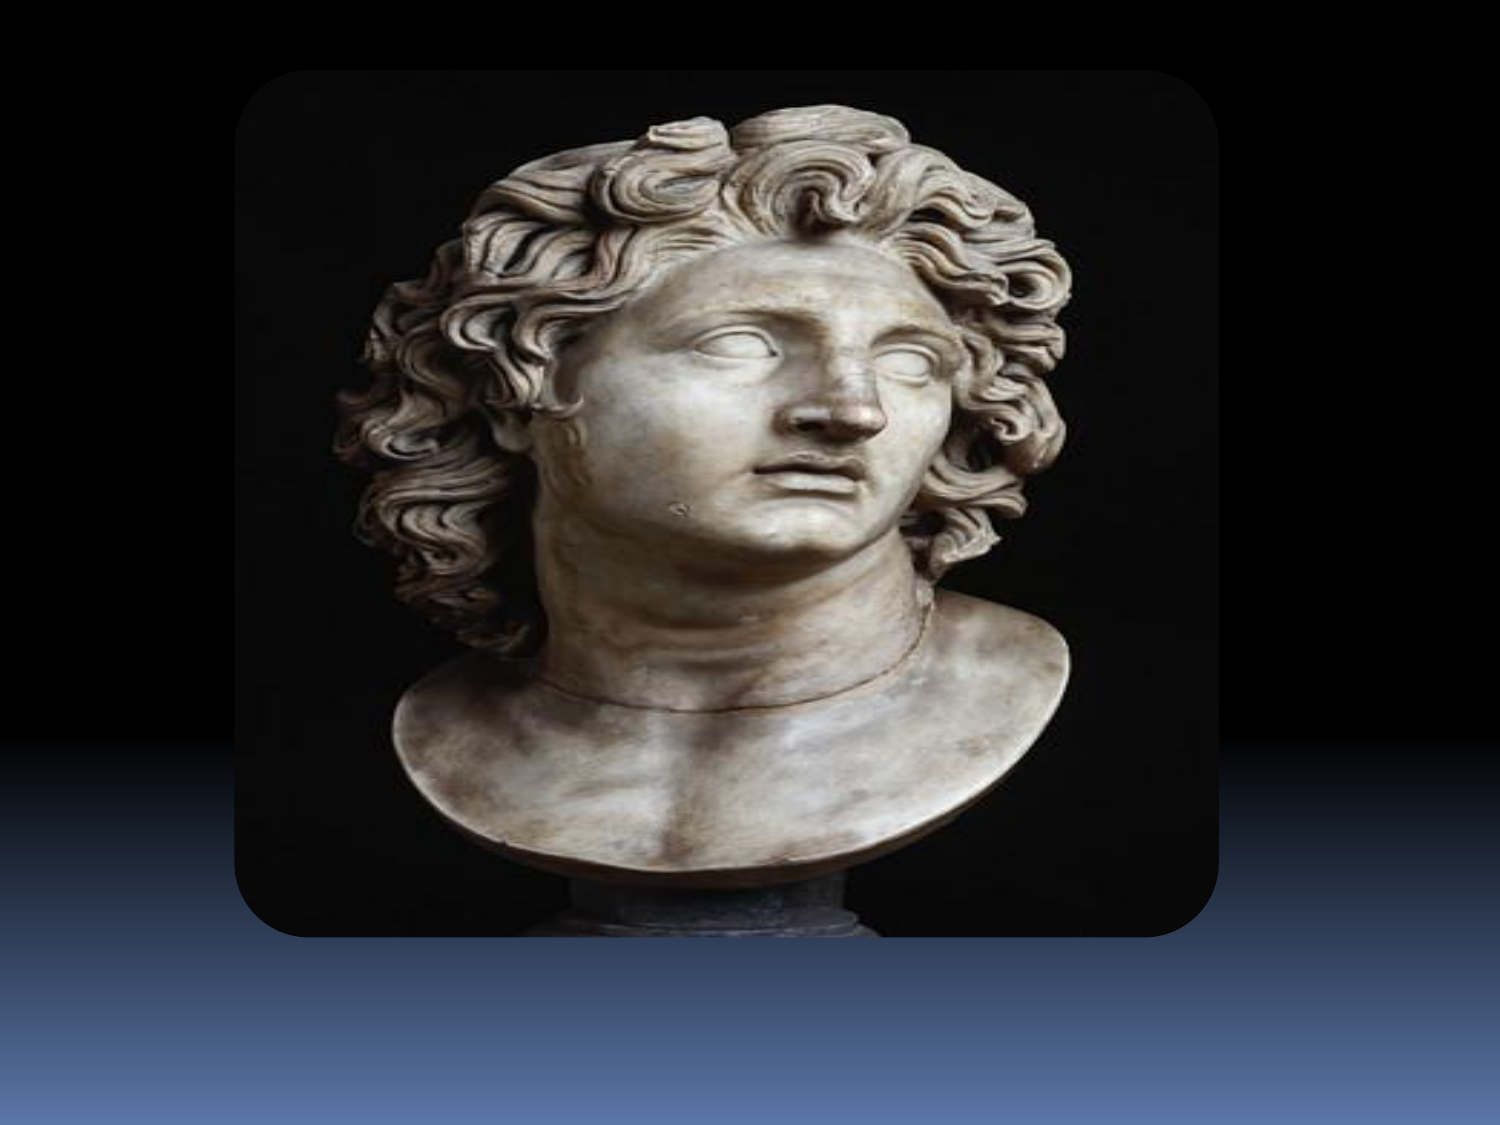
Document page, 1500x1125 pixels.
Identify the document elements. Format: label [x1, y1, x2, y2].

picture [233, 69, 1220, 938]
